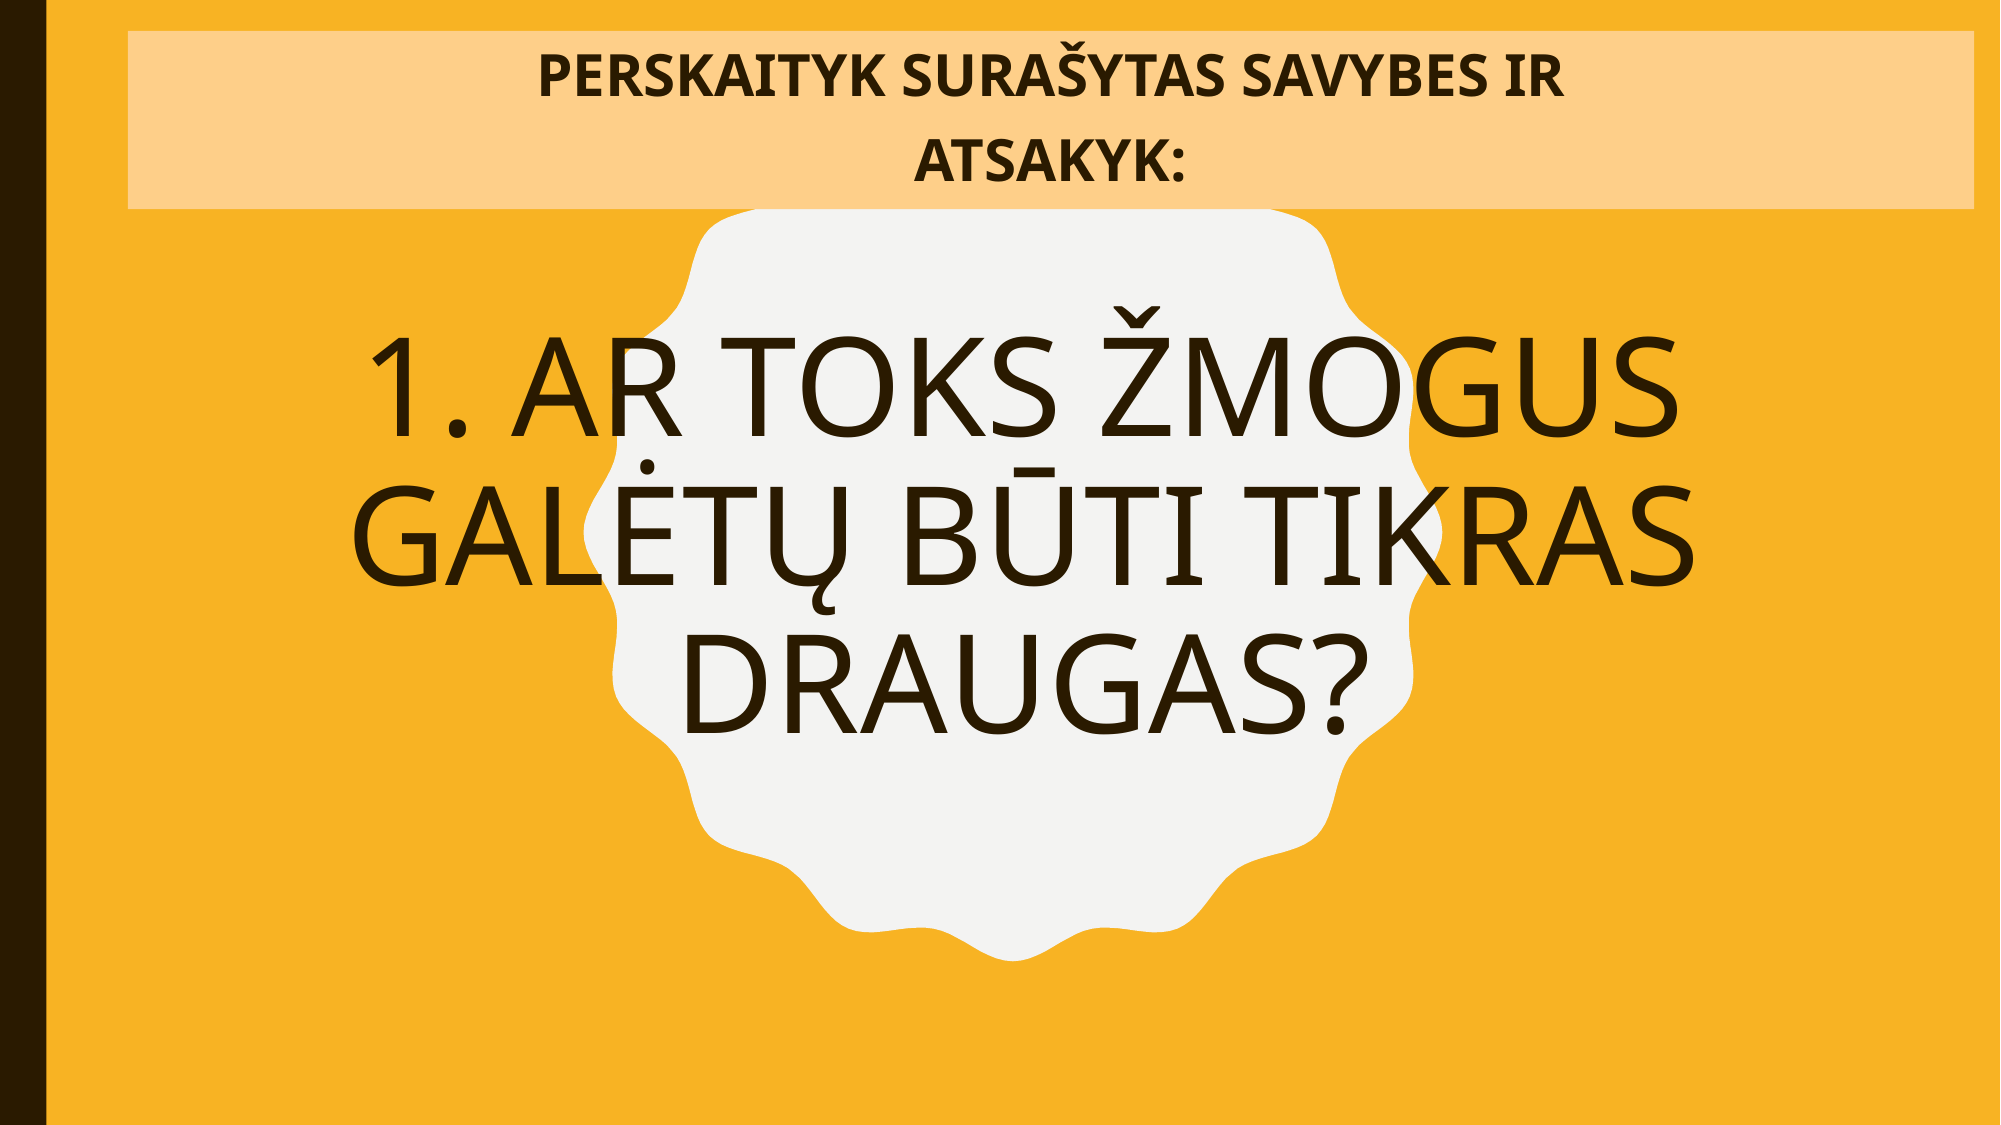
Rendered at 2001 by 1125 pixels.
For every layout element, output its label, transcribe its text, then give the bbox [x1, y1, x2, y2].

title 1. AR TOKS ŽMOGUS GALĖTŲ BŪTI TIKRAS DRAUGAS? [176, 210, 1870, 902]
text_box PERSKAITYK SURAŠYTAS SAVYBES IR ATSAKYK: [127, 30, 1975, 210]
